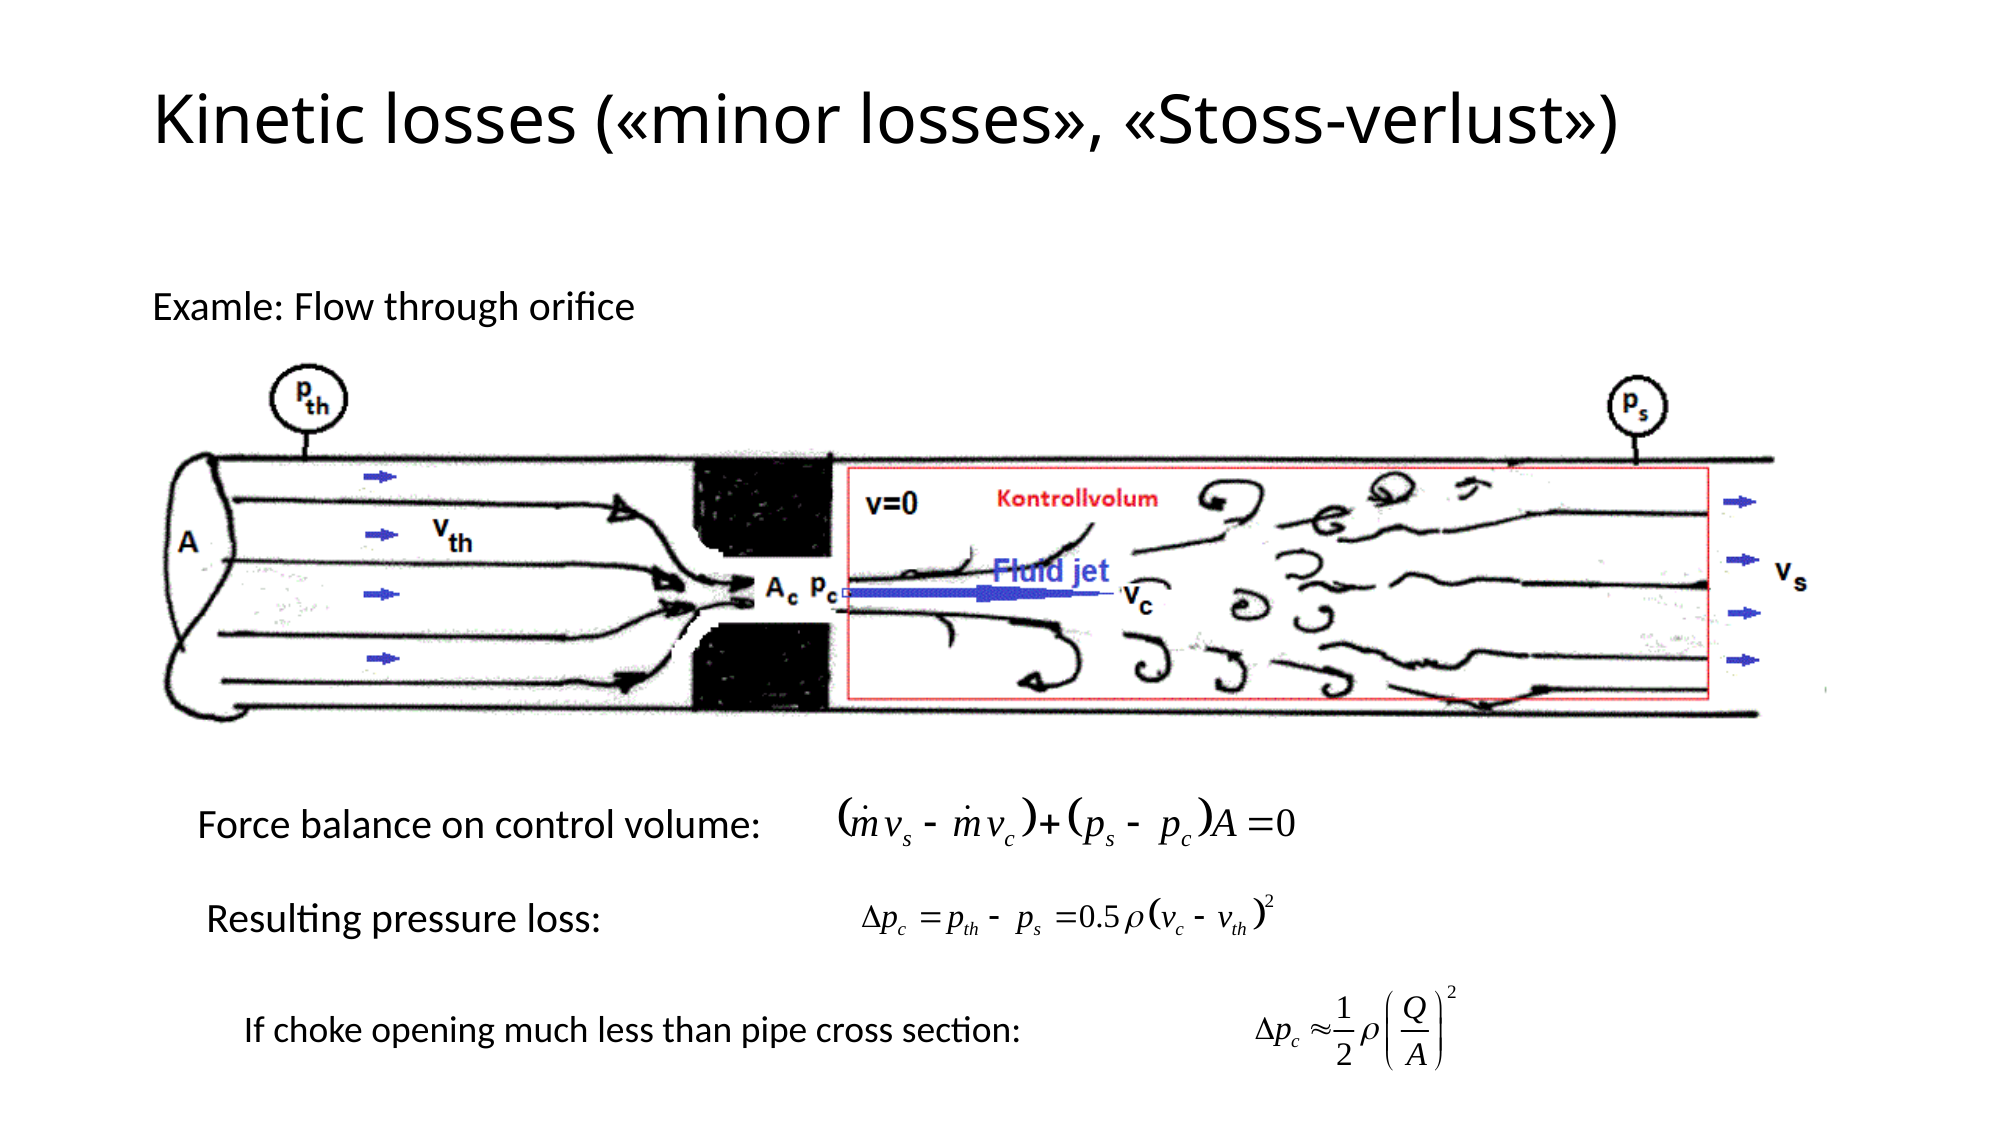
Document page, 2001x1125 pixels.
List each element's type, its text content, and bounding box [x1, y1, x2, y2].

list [153, 336, 1847, 731]
text_box Force balance on control volume: [182, 789, 787, 855]
text_box Resulting pressure loss: [191, 883, 627, 949]
title Kinetic losses («minor losses», «Stoss-verlust») [137, 59, 1863, 184]
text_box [857, 888, 1279, 944]
text_box Examle: Flow through orifice [137, 270, 833, 336]
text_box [832, 795, 1304, 857]
text_box If choke opening much less than pipe cross section: [229, 997, 1046, 1058]
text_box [1250, 979, 1462, 1077]
